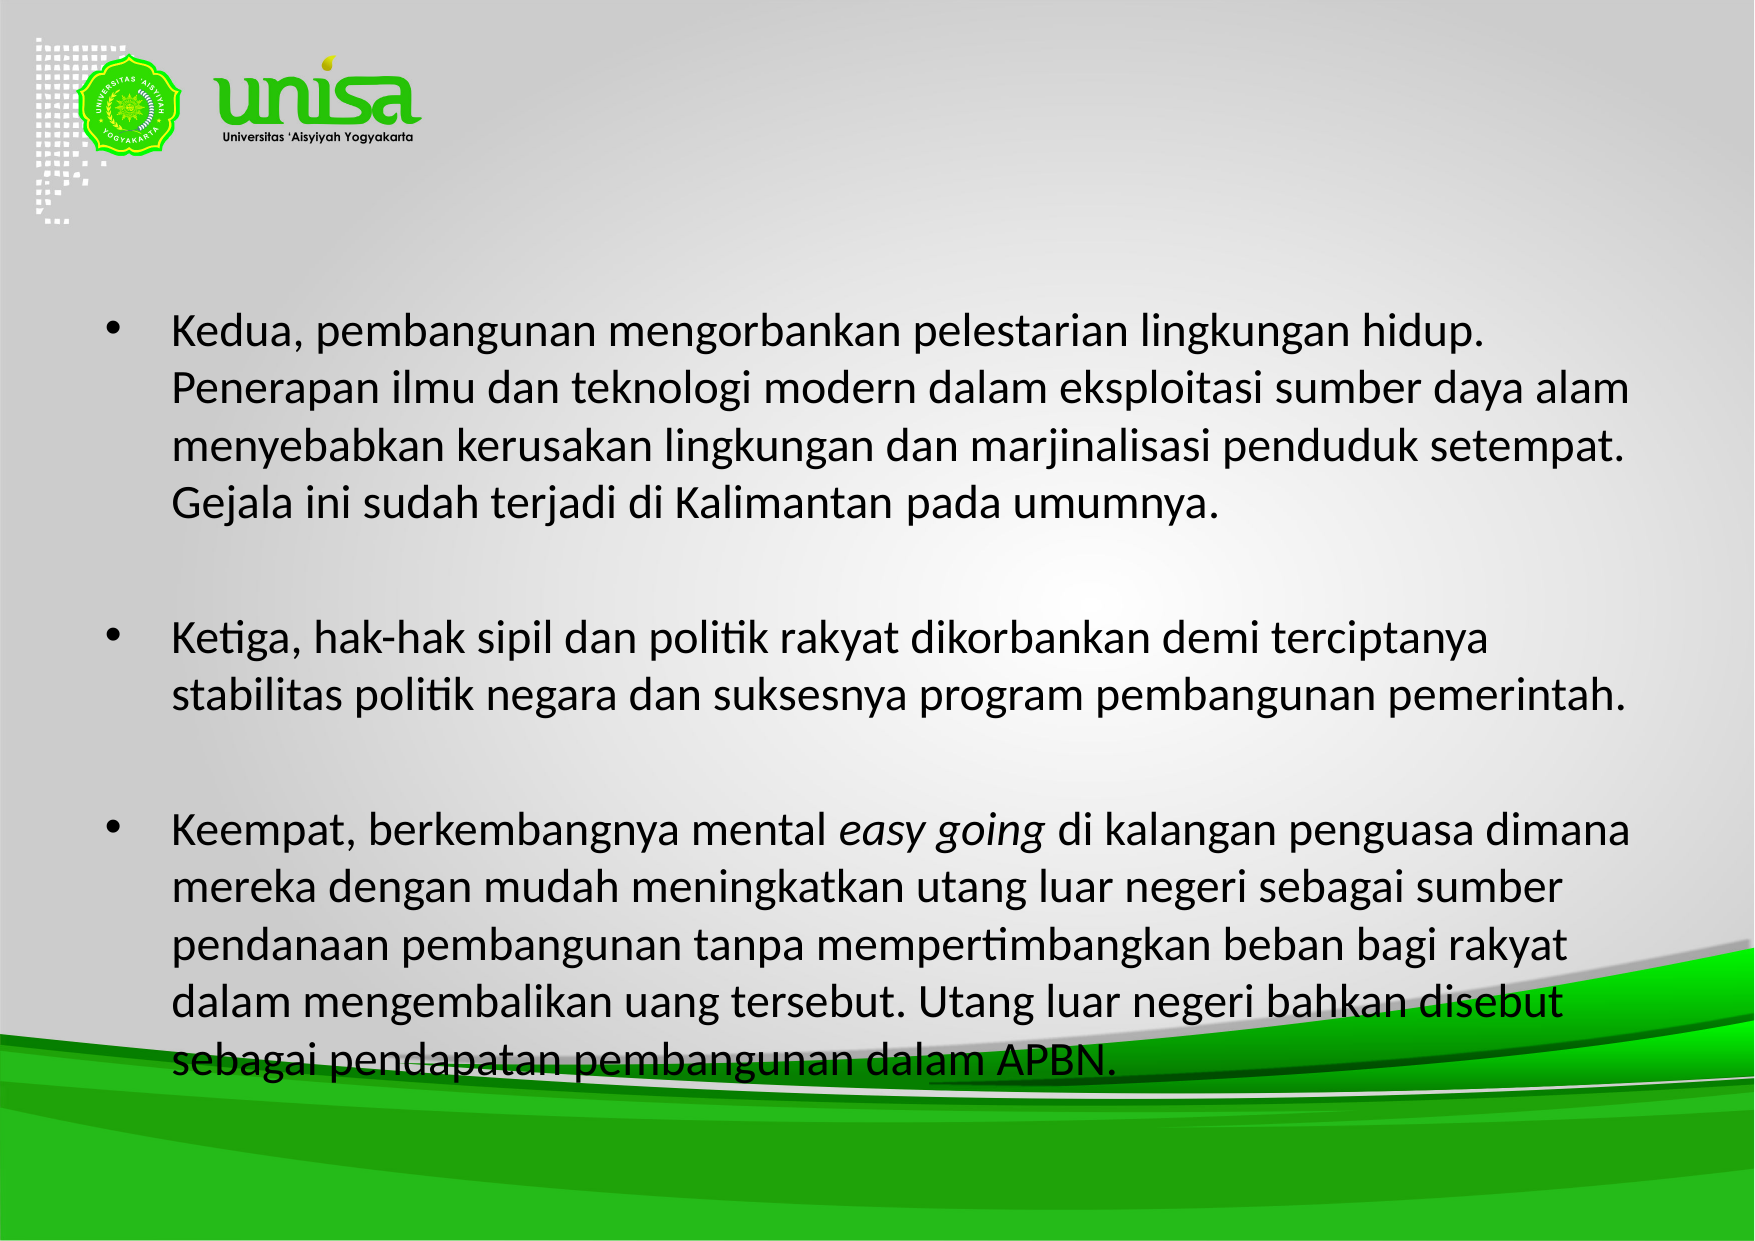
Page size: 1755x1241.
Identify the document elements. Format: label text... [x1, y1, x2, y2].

picture [0, 0, 1755, 1241]
list Kedua, pembangunan mengorbankan pelestarian lingkungan hidup. Penerapan ilmu dan teknologi modern dalam eksploitasi sumber daya alam menyebabkan kerusakan lingkungan dan marjinalisasi penduduk setempat. Gejala ini sudah terjadi di Kalimantan pada umumnya. Ketiga, hak-hak sipil dan politik rakyat dikorbankan demi terciptanya stabilitas politik negara dan suksesnya program pembangunan pemerintah. Keempat, berkembangnya mental easy going di kalangan penguasa dimana mereka dengan mudah meningkatkan utang luar negeri sebagai sumber pendanaan pembangunan tanpa mempertimbangkan beban bagi rakyat dalam mengembalikan uang tersebut. Utang luar negeri bahkan disebut sebagai pendapatan pembangunan dalam APBN. [87, 289, 1667, 1108]
